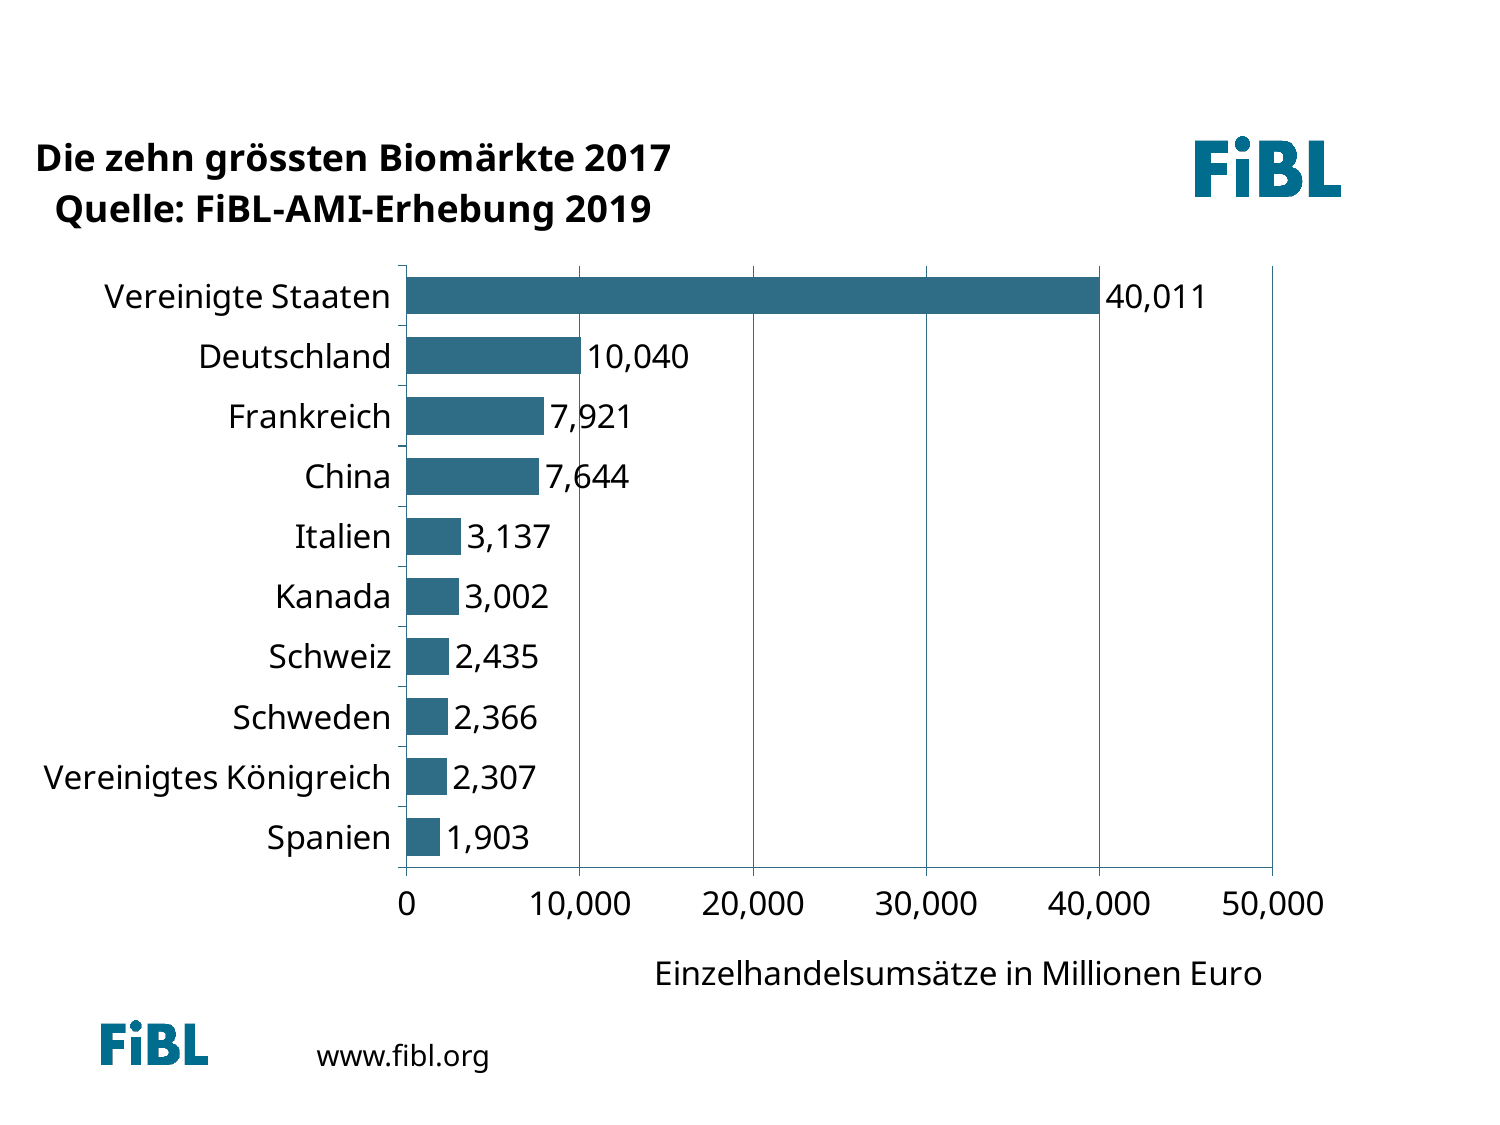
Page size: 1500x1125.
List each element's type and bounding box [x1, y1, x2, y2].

chart [23, 119, 1341, 1005]
picture [159, 1049, 168, 1056]
picture [159, 1032, 165, 1039]
picture [101, 1020, 208, 1065]
